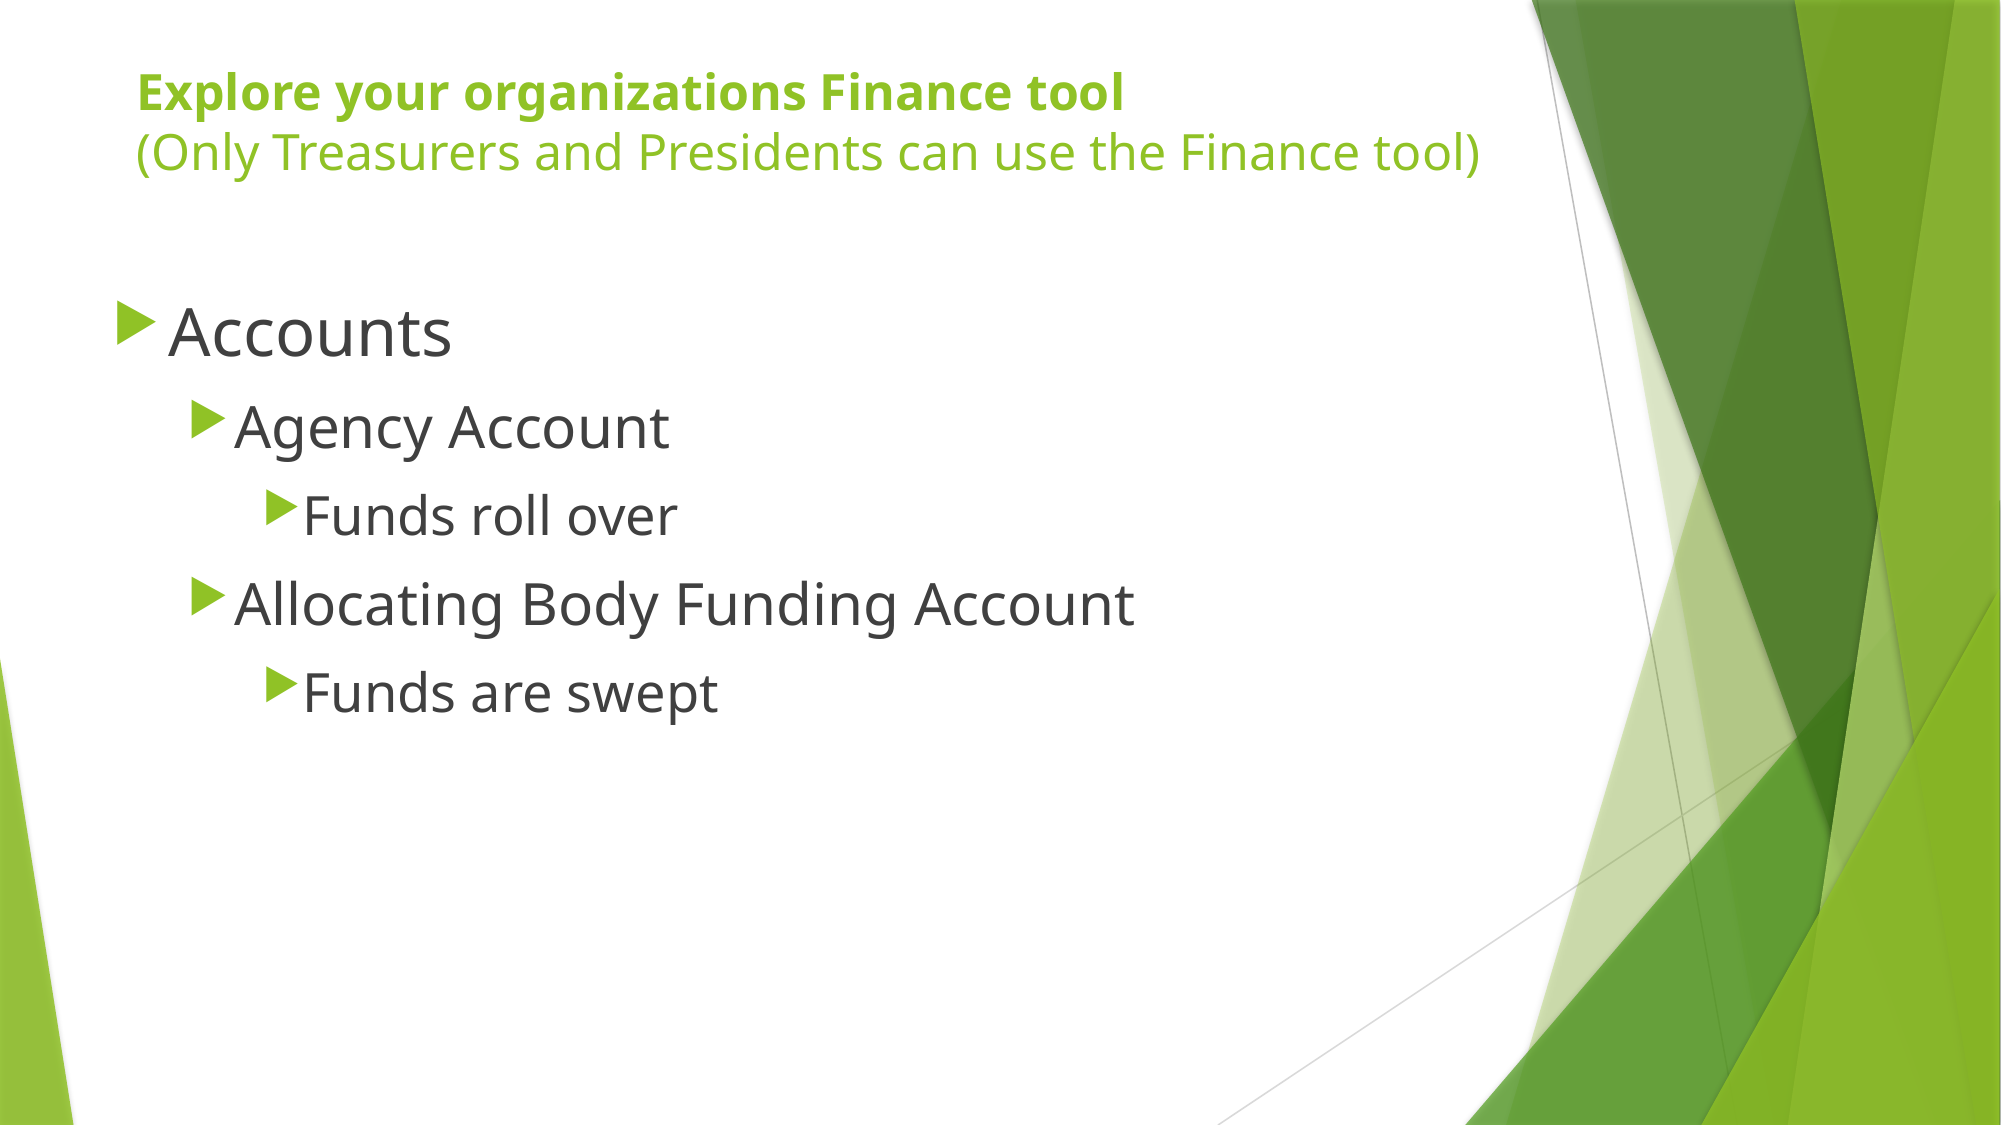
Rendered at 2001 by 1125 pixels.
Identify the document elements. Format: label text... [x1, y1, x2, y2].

list Accounts Agency Account Funds roll over Allocating Body Funding Account Funds are swept [97, 281, 1508, 919]
title Explore your organizations Finance tool (Only Treasurers and Presidents can use the Finance tool) [121, 52, 1532, 216]
